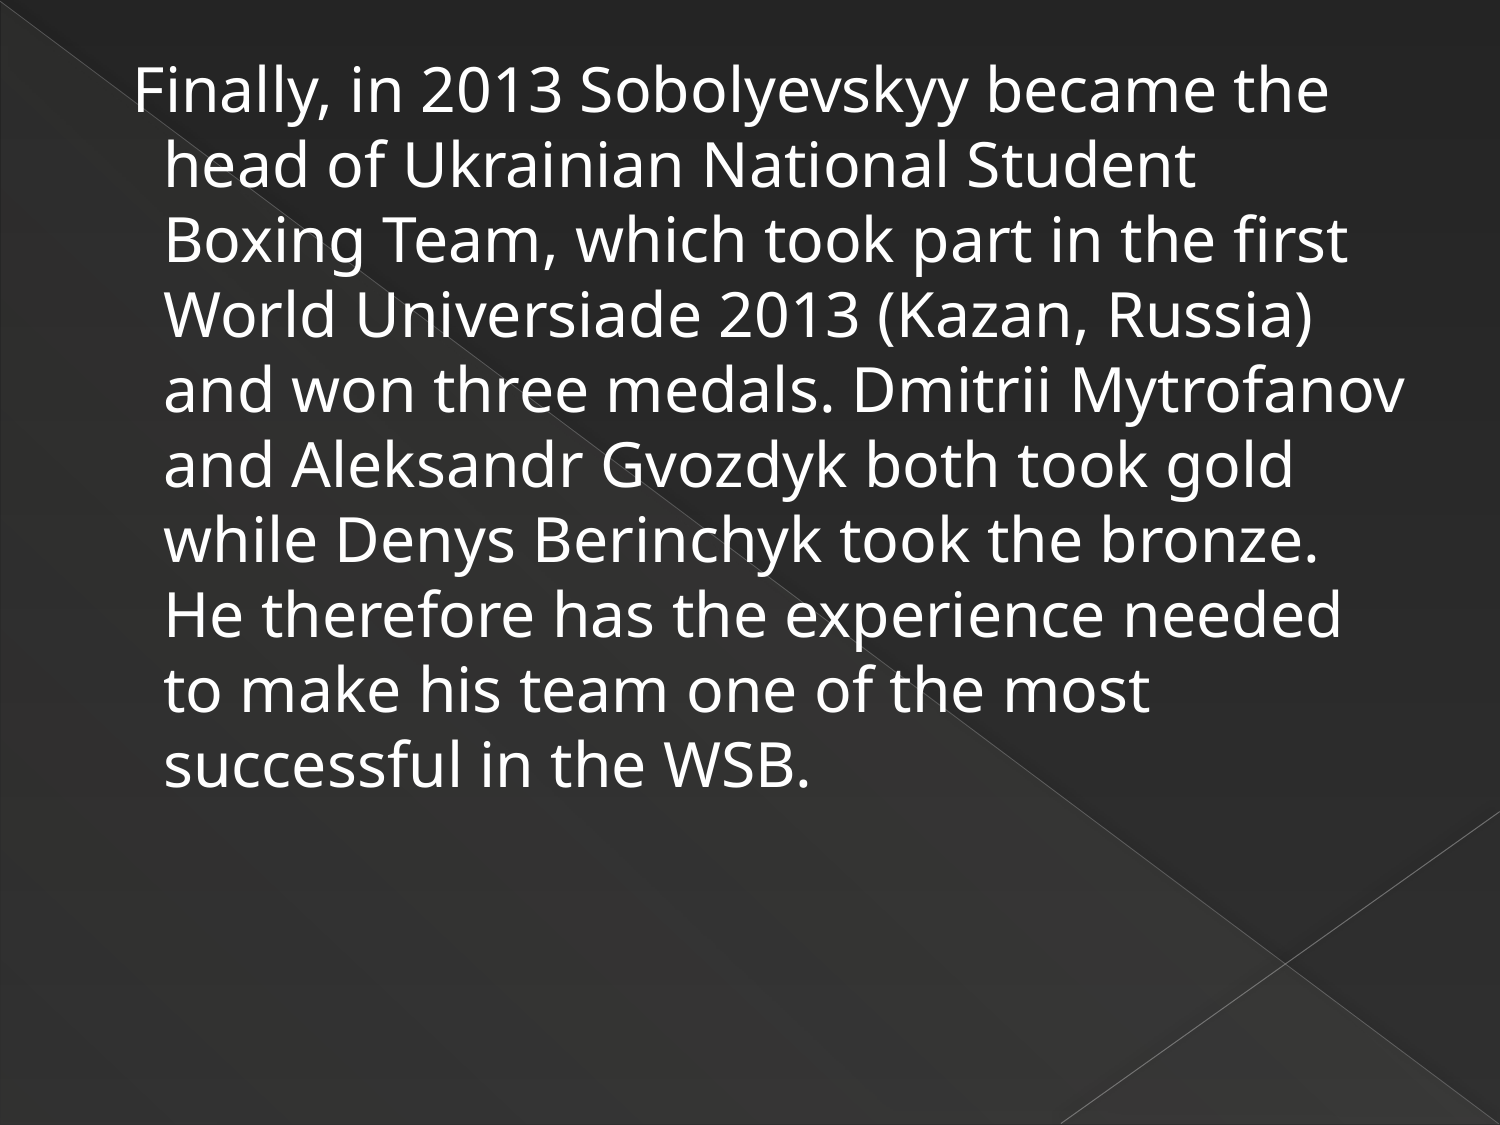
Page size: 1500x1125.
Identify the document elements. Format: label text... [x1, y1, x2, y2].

list Finally, in 2013 Sobolyevskyy became the head of Ukrainian National Student Boxing Team, which took part in the first World Universiade 2013 (Kazan, Russia) and won three medals. Dmitrii Mytrofanov and Aleksandr Gvozdyk both took gold while Denys Berinchyk took the bronze. He therefore has the experience needed to make his team one of the most successful in the WSB. [75, 42, 1425, 1059]
